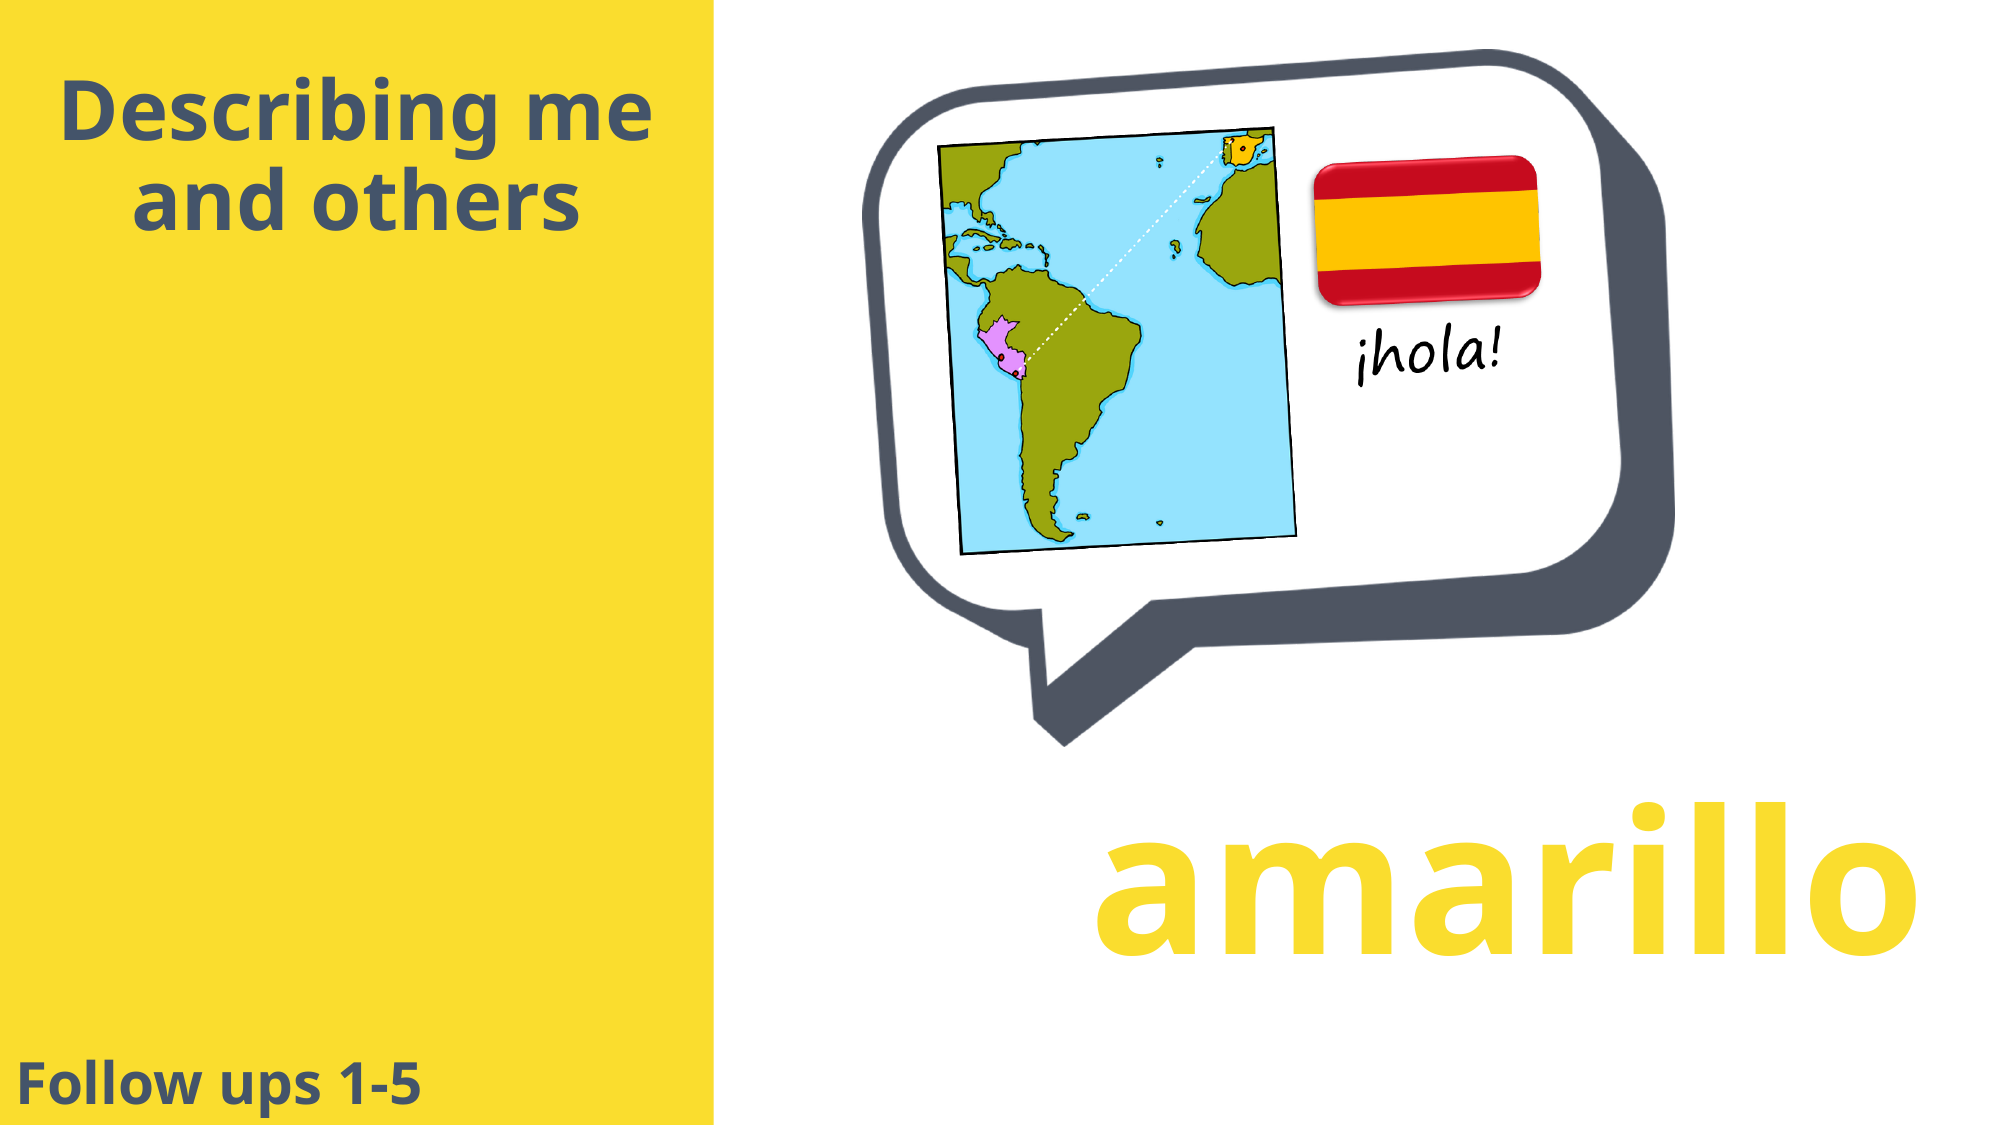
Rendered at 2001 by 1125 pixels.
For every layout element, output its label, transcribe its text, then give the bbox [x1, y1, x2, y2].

text_box Follow ups 1-5 [0, 1039, 750, 1125]
title Describing me and others [37, 50, 677, 268]
text_box amarillo [1044, 746, 1971, 1002]
picture [861, 49, 1675, 748]
text_box [0, 0, 714, 1039]
